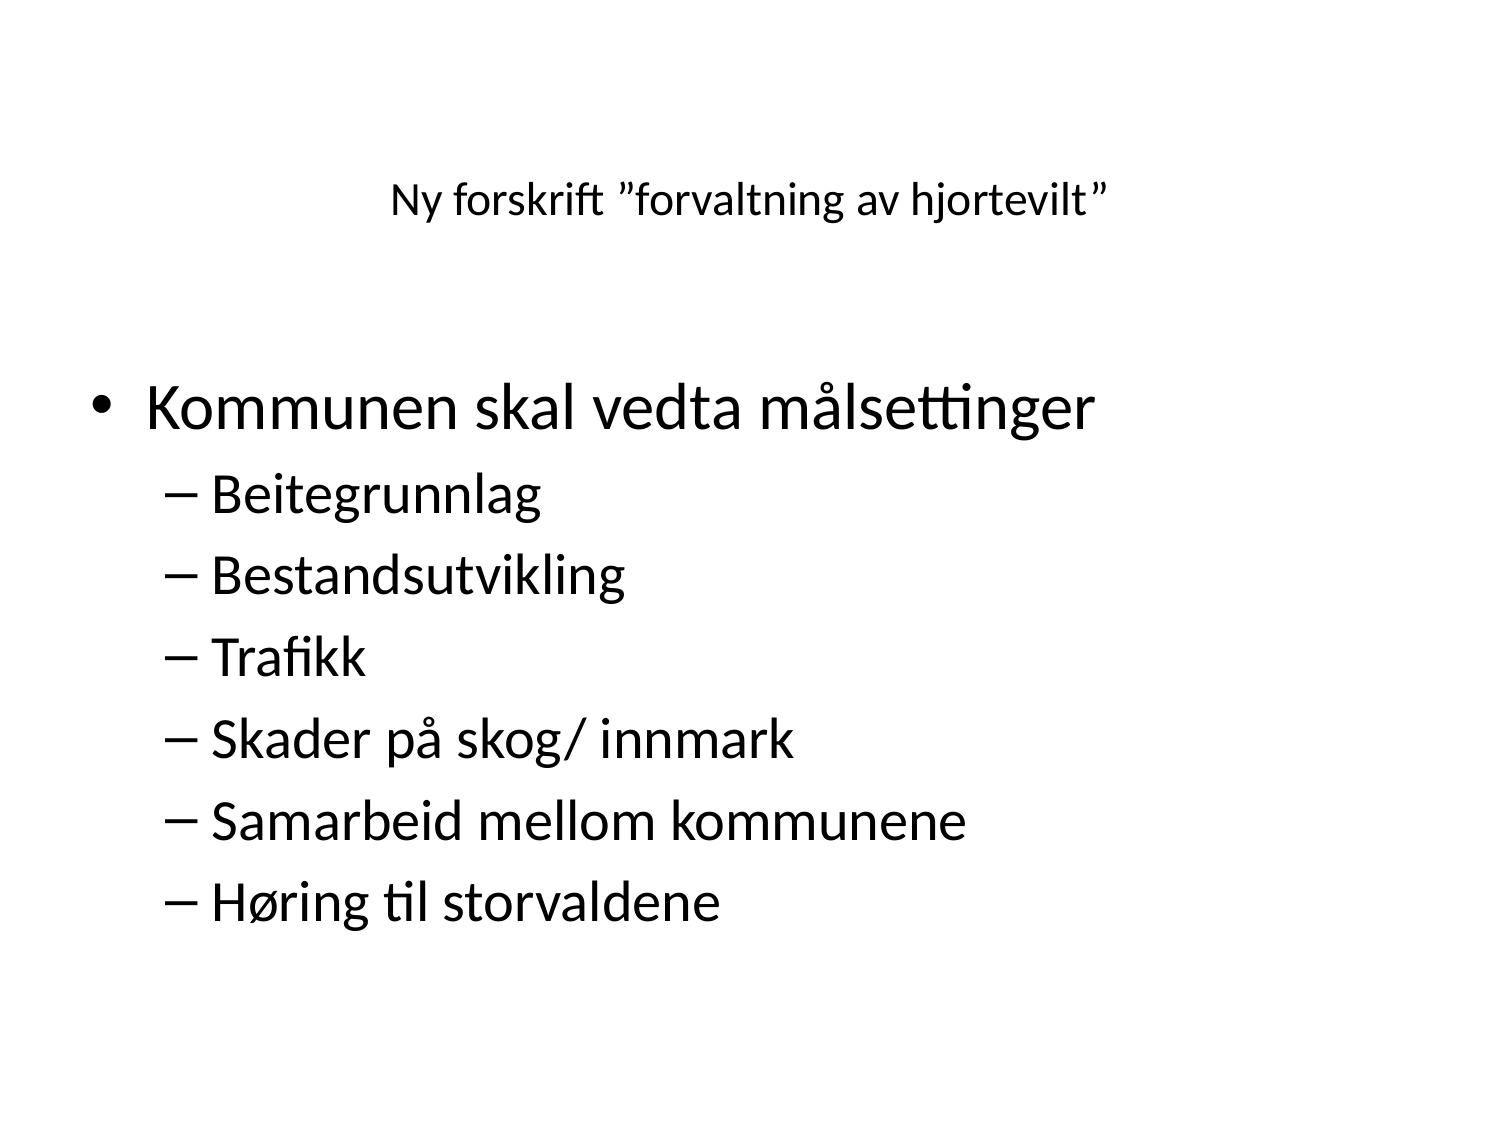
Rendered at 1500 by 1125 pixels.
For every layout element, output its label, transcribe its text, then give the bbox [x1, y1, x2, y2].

list Kommunen skal vedta målsettinger Beitegrunnlag Bestandsutvikling Trafikk Skader på skog/ innmark Samarbeid mellom kommunene Høring til storvaldene [75, 262, 1425, 1005]
title Ny forskrift ”forvaltning av hjortevilt” [75, 45, 1425, 233]
